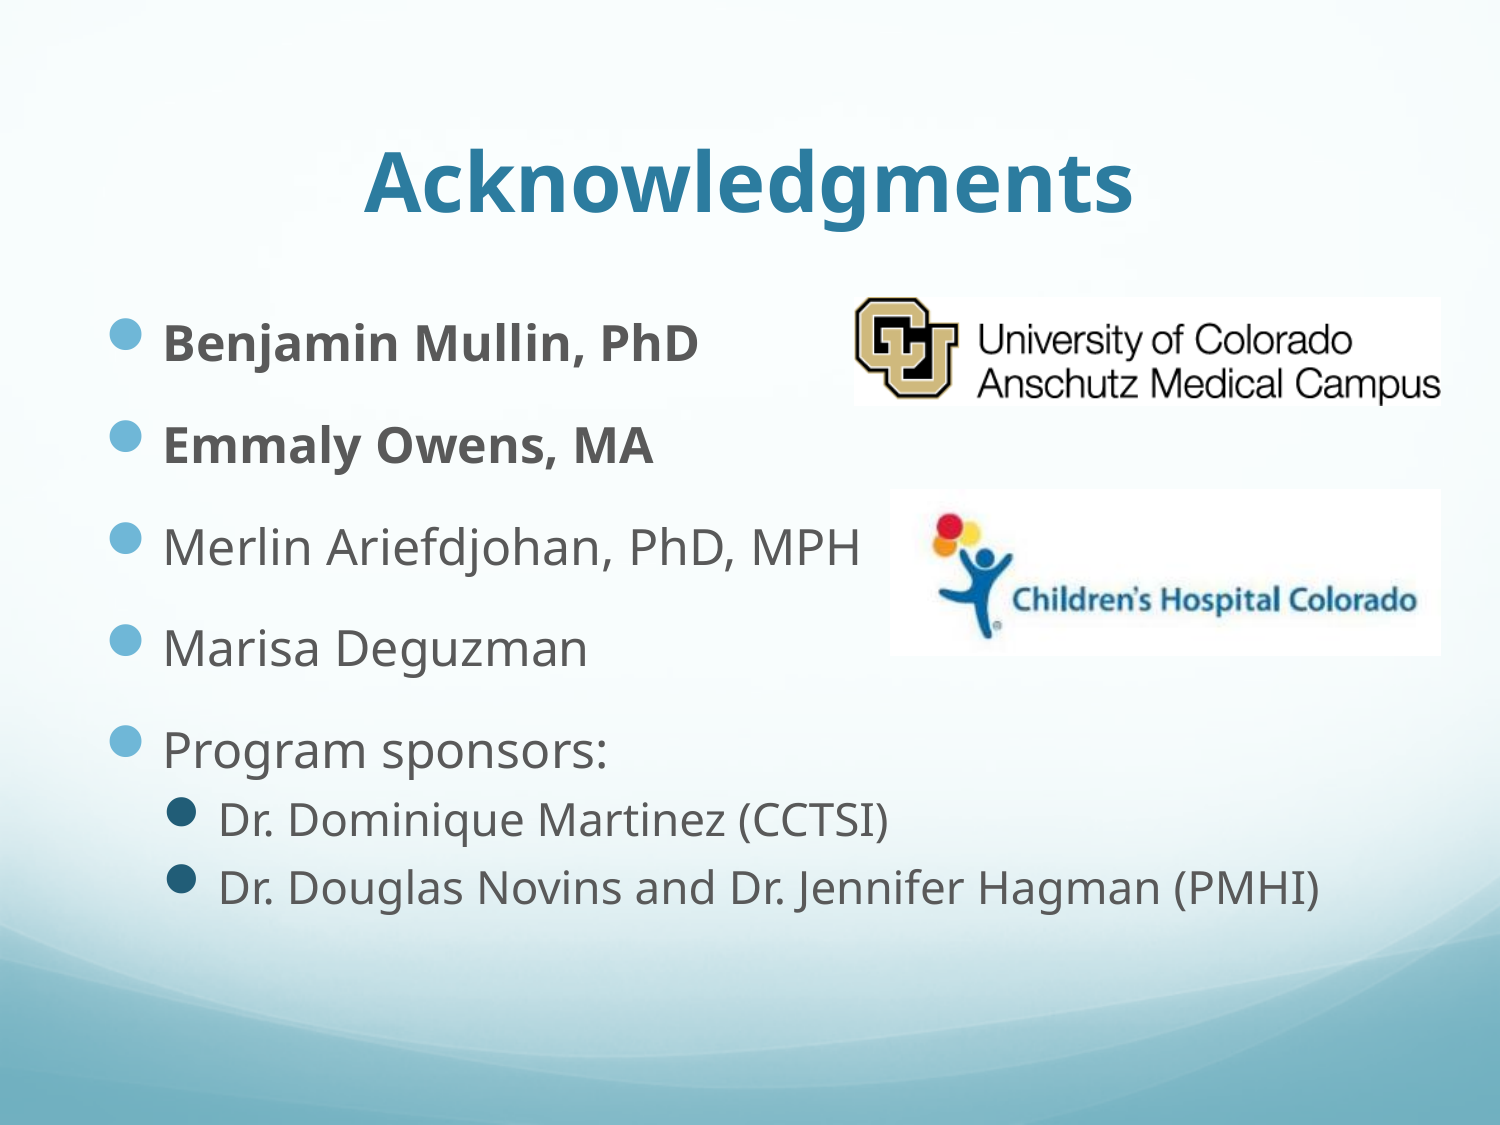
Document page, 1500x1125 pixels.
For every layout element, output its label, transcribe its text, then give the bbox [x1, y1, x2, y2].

list Benjamin Mullin, PhD Emmaly Owens, MA Merlin Ariefdjohan, PhD, MPH Marisa Deguzman Program sponsors: Dr. Dominique Martinez (CCTSI) Dr. Douglas Novins and Dr. Jennifer Hagman (PMHI) [90, 304, 1410, 1017]
picture [889, 489, 1442, 656]
title Acknowledgments [90, 17, 1410, 237]
picture [853, 297, 1442, 407]
